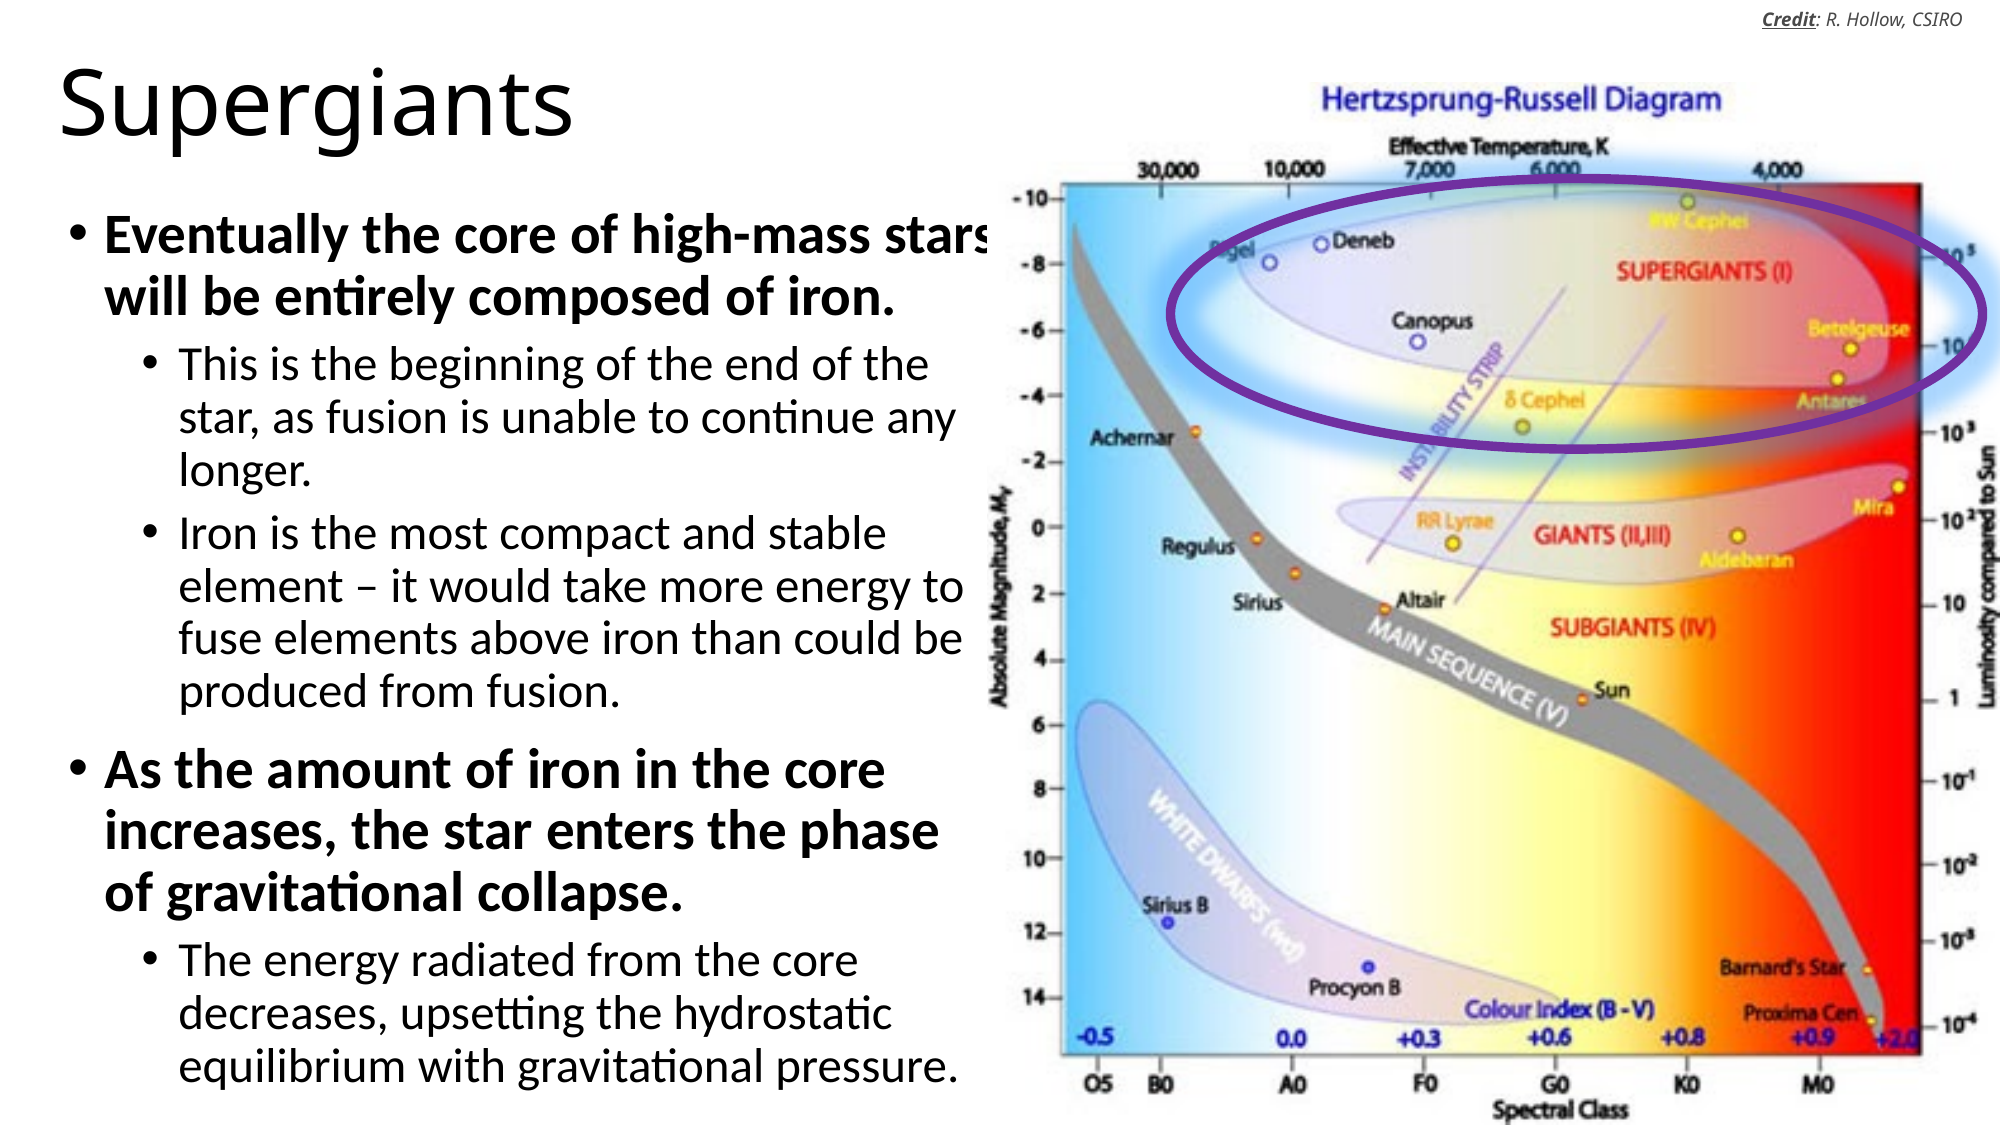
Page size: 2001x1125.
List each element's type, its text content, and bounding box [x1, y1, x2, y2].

title Supergiants [43, 32, 1768, 179]
picture [987, 82, 2000, 1125]
text_box Credit: R. Hollow, CSIRO [1747, 0, 1978, 41]
list Eventually the core of high-mass stars will be entirely composed of iron. This is the beginning of the end of the star, as fusion is unable to continue any longer. Iron is the most compact and stable element – it would take more energy to fuse elements above iron than could be produced from fusion. As the amount of iron in the core increases, the star enters the phase of gravitational collapse. The energy radiated from the core decreases, upsetting the hydrostatic equilibrium with gravitational pressure. [53, 197, 987, 1110]
